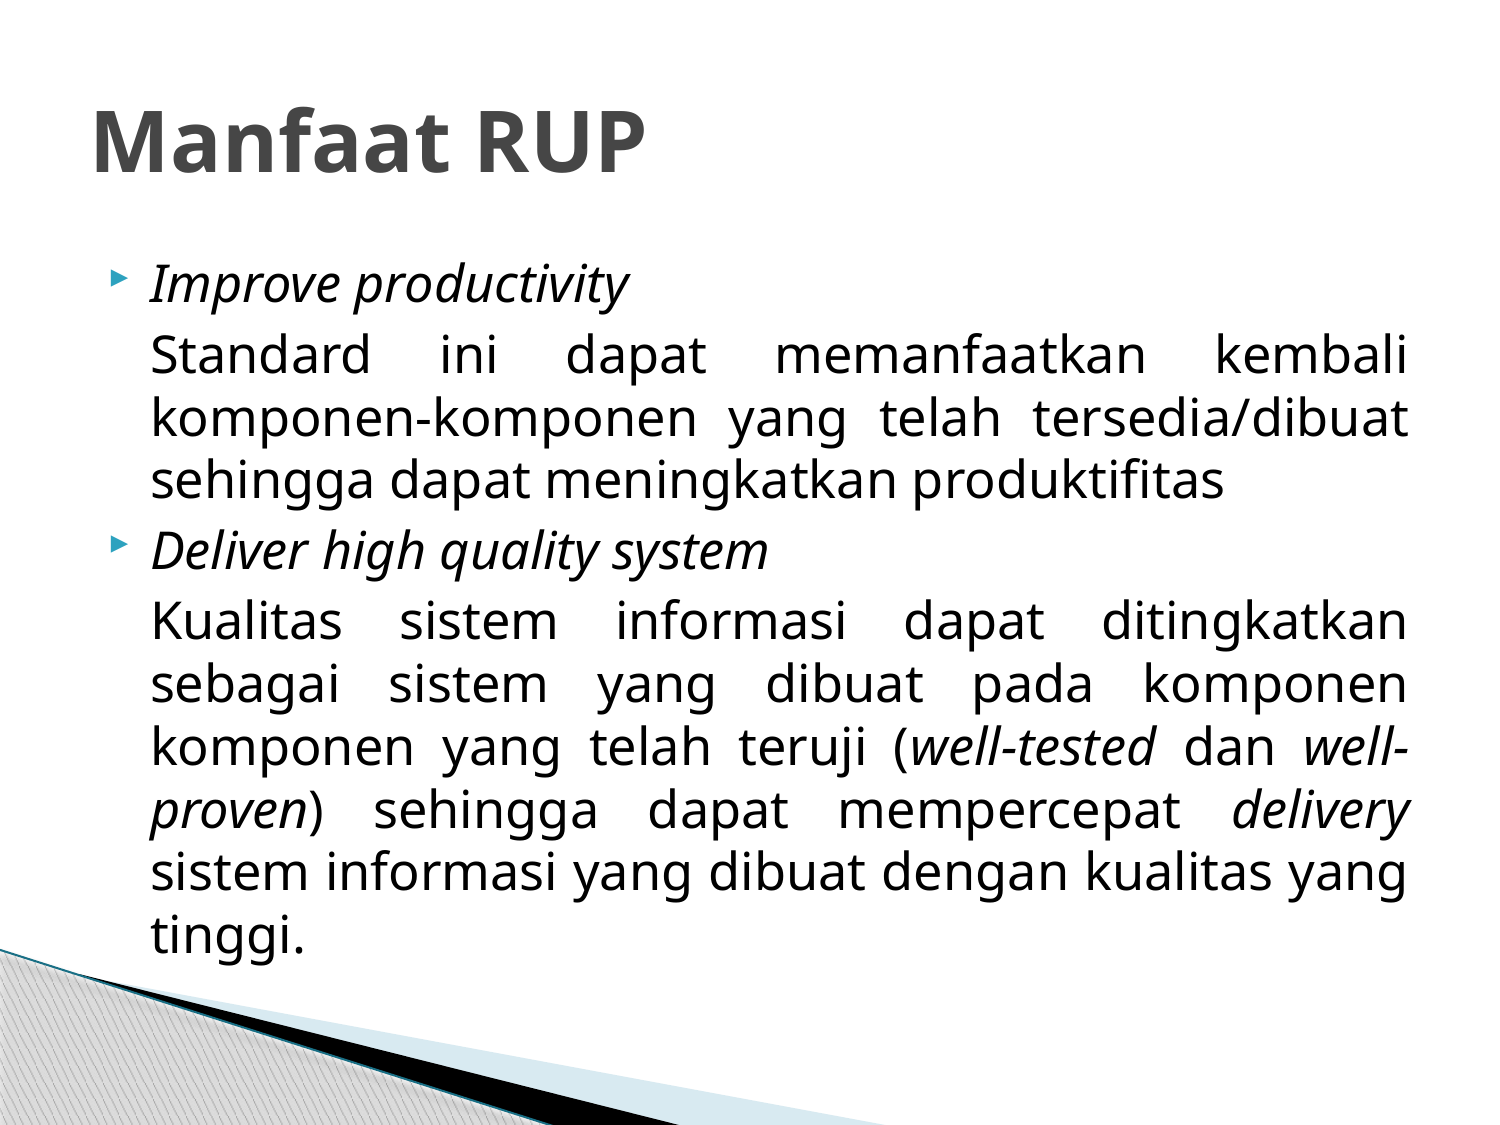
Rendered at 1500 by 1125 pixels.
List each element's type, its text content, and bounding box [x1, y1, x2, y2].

list Improve productivity Standard ini dapat memanfaatkan kembali komponen-komponen yang telah tersedia/dibuat sehingga dapat meningkatkan produktifitas Deliver high quality system Kualitas sistem informasi dapat ditingkatkan sebagai sistem yang dibuat pada komponen­komponen yang telah teruji (well-tested dan well-proven) sehingga dapat mempercepat delivery sistem informasi yang dibuat dengan kualitas yang tinggi. [75, 243, 1425, 986]
title Manfaat RUP [75, 45, 1425, 233]
